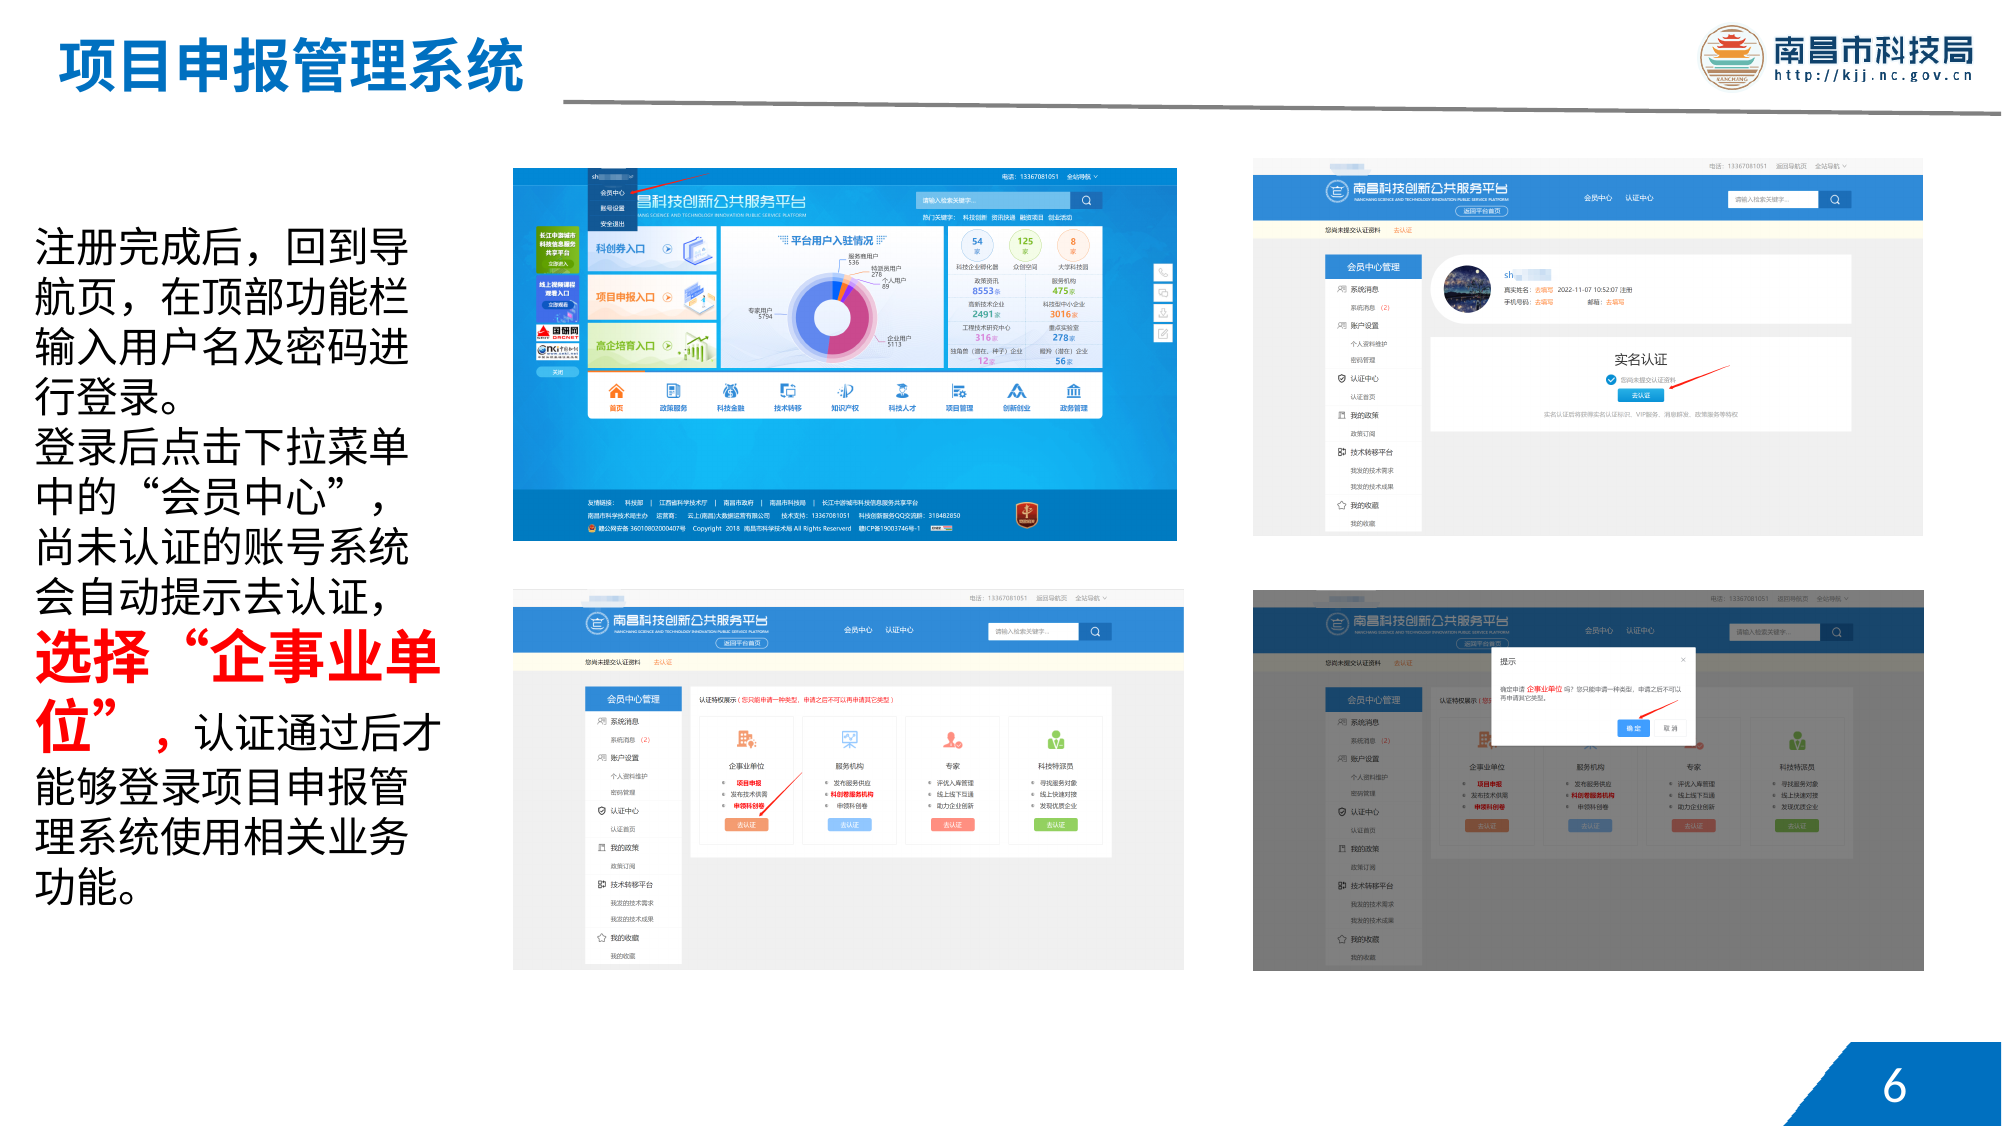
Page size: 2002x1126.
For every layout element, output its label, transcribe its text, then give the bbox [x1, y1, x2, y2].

picture [746, 196, 759, 208]
picture [721, 227, 943, 367]
picture [1771, 1042, 2002, 1126]
picture [1252, 590, 1924, 971]
picture [1697, 22, 1975, 94]
picture [588, 371, 1102, 418]
picture [512, 167, 1177, 541]
picture [588, 275, 716, 319]
picture [669, 196, 681, 208]
picture [993, 215, 1017, 220]
text_box 注册完成后，回到导航页，在顶部功能栏输入用户名及密码进行登录。 登录后点击下拉菜单中的“会员中心”，尚未认证的账号系统会自动提示去认证，选择“企事业单位”，认证通过后才能够登录项目申报管理系统使用相关业务功能。 [20, 213, 461, 918]
picture [1171, 461, 1177, 479]
picture [761, 196, 774, 208]
slide_number 6 [1862, 1042, 2001, 1103]
picture [730, 196, 743, 205]
picture [512, 589, 1184, 970]
picture [777, 196, 789, 207]
picture [715, 204, 727, 208]
picture [942, 216, 952, 220]
picture [1253, 158, 1923, 536]
picture [792, 197, 805, 208]
picture [588, 323, 716, 367]
picture [683, 196, 712, 208]
